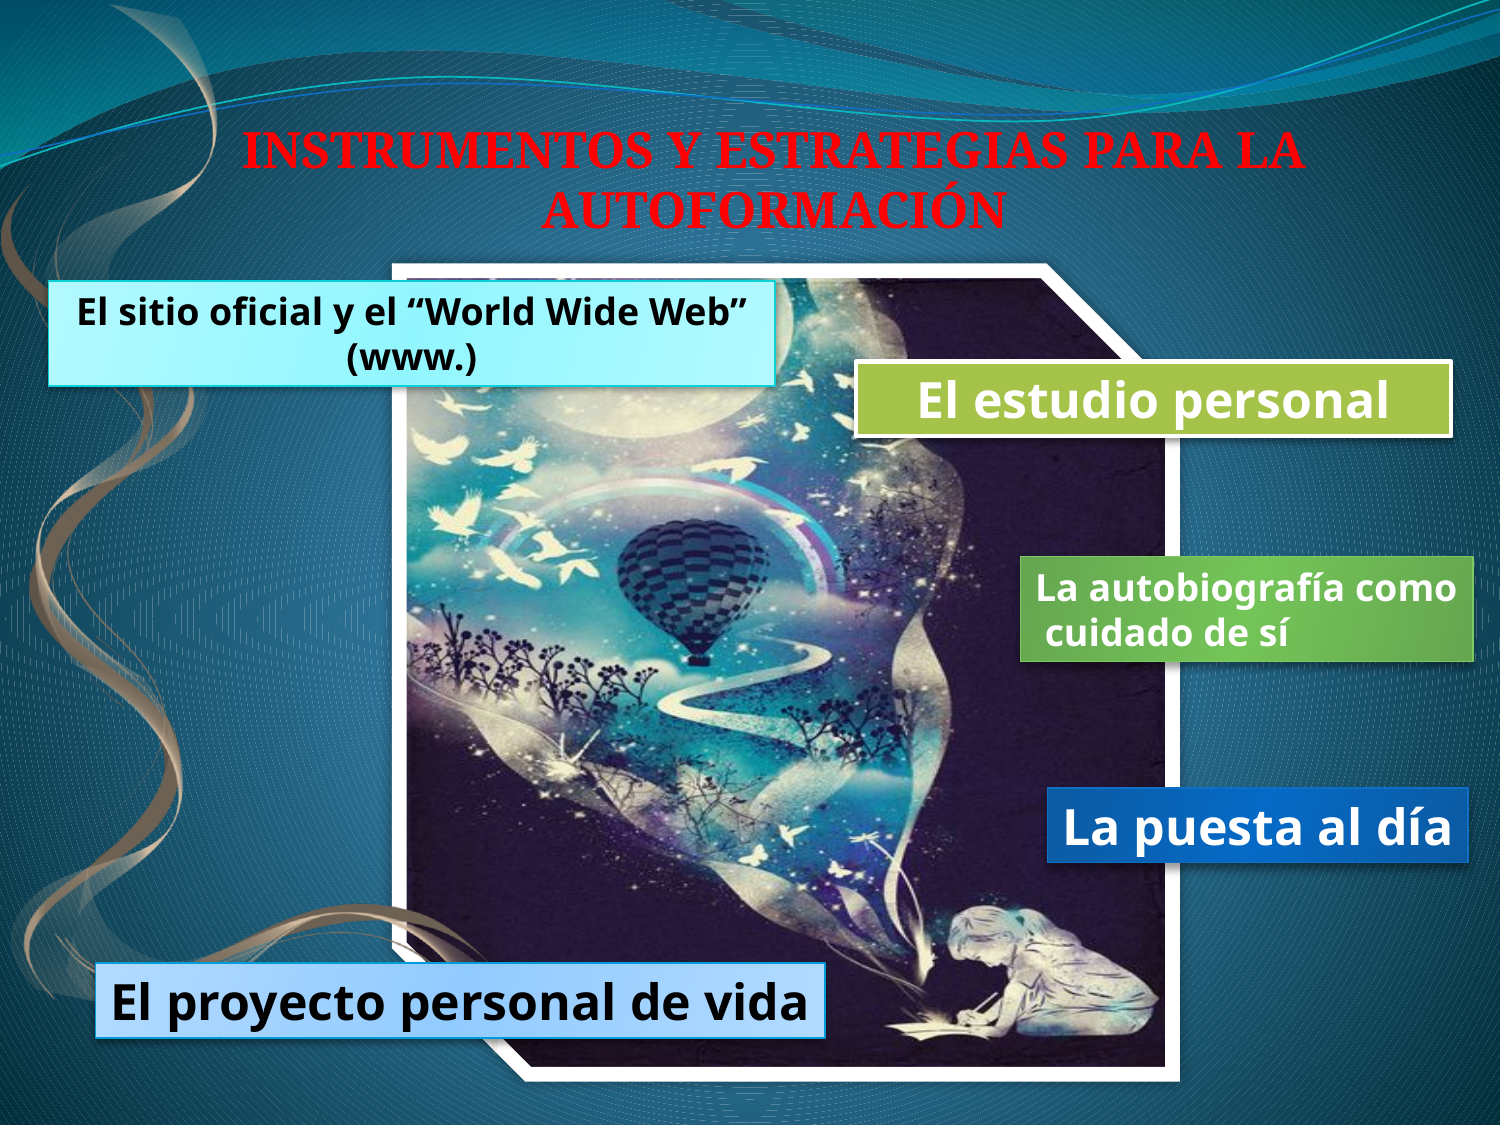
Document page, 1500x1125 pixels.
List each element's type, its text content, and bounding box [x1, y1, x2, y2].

text_box La puesta al día [1179, 787, 1469, 863]
text_box INSTRUMENTOS Y ESTRATEGIAS PARA LA AUTOFORMACIÓN [539, 111, 1352, 247]
picture [0, 1, 1173, 1075]
picture [15, 1065, 36, 1070]
text_box La autobiografía como cuidado de sí [1179, 556, 1474, 662]
text_box El estudio personal [1179, 359, 1453, 438]
